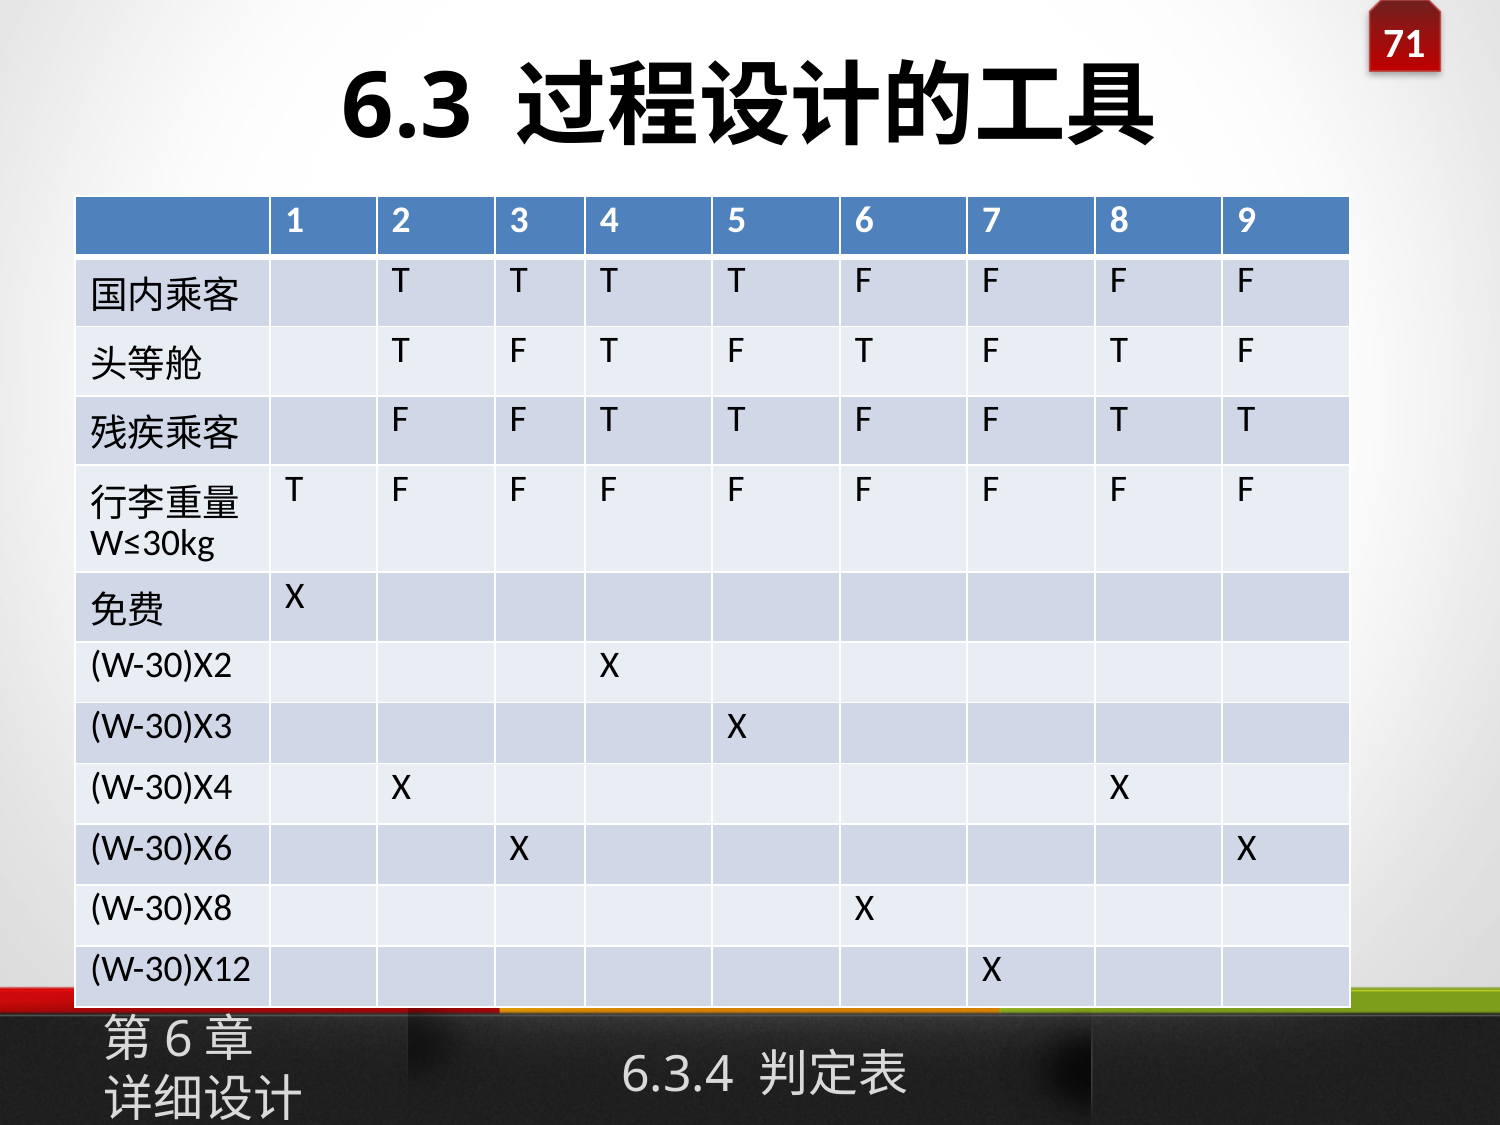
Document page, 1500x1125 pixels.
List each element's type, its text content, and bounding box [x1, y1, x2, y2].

table_header 8 [1096, 197, 1221, 254]
table_cell [713, 764, 839, 823]
table_header 9 [1223, 197, 1349, 254]
table_cell T [713, 397, 839, 464]
table_cell [496, 886, 584, 945]
table_cell [271, 886, 376, 945]
table_cell [841, 947, 966, 1006]
table_cell T [1223, 397, 1349, 464]
table_header 3 [496, 197, 584, 254]
table_cell (W-30)X3 [76, 703, 269, 763]
table_cell T [586, 260, 711, 326]
table_cell [271, 260, 376, 326]
table_cell [713, 825, 839, 884]
table_cell [841, 703, 966, 763]
table_cell T [1096, 397, 1221, 464]
table_cell (W-30)X8 [76, 886, 269, 945]
table_cell X [968, 947, 1094, 1006]
table_cell [496, 643, 584, 702]
table_cell T [586, 327, 711, 395]
table_cell F [586, 466, 711, 571]
text_box 第6章 详细设计 [0, 1027, 408, 1106]
table_cell [271, 703, 376, 763]
table_cell [1223, 947, 1349, 1006]
table_cell [968, 886, 1094, 945]
table_cell [378, 825, 494, 884]
table_cell [586, 703, 711, 763]
table_cell X [841, 886, 966, 945]
table_cell [496, 764, 584, 823]
table_cell 国内乘客 [76, 260, 269, 326]
table_cell [586, 886, 711, 945]
table_cell F [1223, 466, 1349, 571]
table_cell [713, 886, 839, 945]
table_cell T [841, 327, 966, 395]
table_cell [1223, 886, 1349, 945]
table_cell [1096, 947, 1221, 1006]
table_cell F [496, 327, 584, 395]
table_cell [1096, 573, 1221, 641]
table_cell X [496, 825, 584, 884]
table_cell [586, 947, 711, 1006]
table_cell 行李重量W≤30kg [76, 466, 269, 571]
table_cell [1096, 886, 1221, 945]
table_cell [713, 947, 839, 1006]
table_cell [841, 643, 966, 702]
table_cell [378, 947, 494, 1006]
table_cell F [496, 397, 584, 464]
table_cell [841, 764, 966, 823]
table_cell [378, 703, 494, 763]
table_cell 残疾乘客 [76, 397, 269, 464]
table_cell F [1096, 466, 1221, 571]
table_cell F [1223, 327, 1349, 395]
table_cell T [378, 260, 494, 326]
title 6.3 过程设计的工具 [75, 7, 1425, 195]
table_cell X [1096, 764, 1221, 823]
table_cell [968, 825, 1094, 884]
table_cell [1096, 825, 1221, 884]
table_cell [968, 573, 1094, 641]
table_cell F [378, 397, 494, 464]
table_cell [713, 643, 839, 702]
table_header 4 [586, 197, 711, 254]
table_cell [968, 703, 1094, 763]
table_cell X [1223, 825, 1349, 884]
table_cell [586, 764, 711, 823]
table_cell [586, 573, 711, 641]
table_header 7 [968, 197, 1094, 254]
table_cell F [713, 327, 839, 395]
table_cell [968, 643, 1094, 702]
table_cell X [586, 643, 711, 702]
table_cell [271, 397, 376, 464]
table_cell X [378, 764, 494, 823]
text_box 6.3.4 判定表 [458, 1032, 1073, 1111]
table_cell (W-30)X4 [76, 764, 269, 823]
table_cell (W-30)X2 [76, 643, 269, 702]
table_cell [1223, 643, 1349, 702]
picture [0, 0, 1500, 1125]
table_cell [1096, 643, 1221, 702]
table_cell [586, 825, 711, 884]
table_cell [1096, 703, 1221, 763]
table_cell [271, 643, 376, 702]
table_cell F [1223, 260, 1349, 326]
table_cell 免费 [76, 573, 269, 641]
table_header [76, 197, 269, 254]
table_cell [378, 643, 494, 702]
table_cell T [271, 466, 376, 571]
table_cell F [968, 397, 1094, 464]
table_cell F [841, 466, 966, 571]
table_cell (W-30)X6 [76, 825, 269, 884]
table_cell [968, 764, 1094, 823]
table_cell [1223, 764, 1349, 823]
table_cell [378, 886, 494, 945]
table_cell [271, 825, 376, 884]
table_cell T [586, 397, 711, 464]
table_cell [271, 764, 376, 823]
table_cell [496, 573, 584, 641]
table_cell F [968, 260, 1094, 326]
table_cell F [713, 466, 839, 571]
table_cell (W-30)X12 [76, 947, 269, 1006]
table_header 5 [713, 197, 839, 254]
table_cell F [1096, 260, 1221, 326]
table_cell [271, 947, 376, 1006]
table_header 6 [841, 197, 966, 254]
table_cell F [378, 466, 494, 571]
table_header 2 [378, 197, 494, 254]
table_cell T [713, 260, 839, 326]
table_cell [271, 327, 376, 395]
table_cell F [841, 260, 966, 326]
table_header 1 [271, 197, 376, 254]
table_cell X [271, 573, 376, 641]
table_cell T [496, 260, 584, 326]
table_cell [841, 573, 966, 641]
table_cell [378, 573, 494, 641]
table_cell F [968, 466, 1094, 571]
table_cell F [841, 397, 966, 464]
table_cell T [1096, 327, 1221, 395]
table_cell [841, 825, 966, 884]
table_cell F [968, 327, 1094, 395]
table_cell 头等舱 [76, 327, 269, 395]
table_cell T [378, 327, 494, 395]
table_cell F [496, 466, 584, 571]
table_cell [1223, 703, 1349, 763]
table_cell [496, 947, 584, 1006]
table_cell X [713, 703, 839, 763]
table_cell [713, 573, 839, 641]
table_cell [496, 703, 584, 763]
table_cell [1223, 573, 1349, 641]
